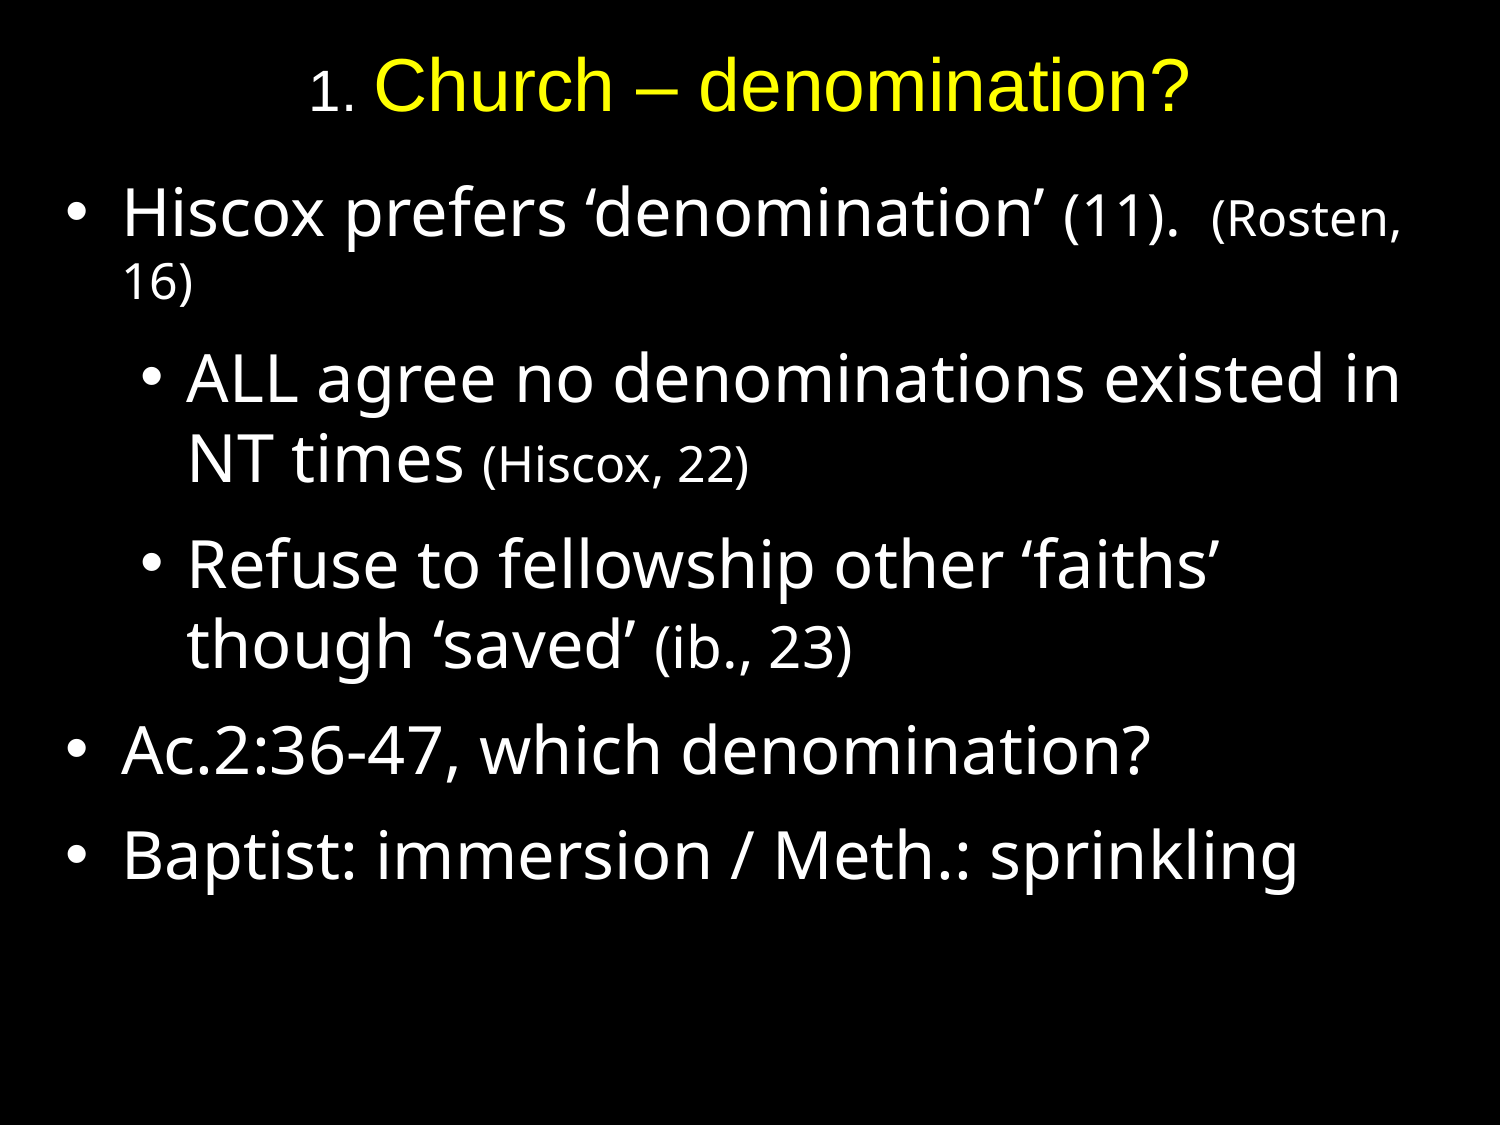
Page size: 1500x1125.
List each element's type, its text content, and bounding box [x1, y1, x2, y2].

list Hiscox prefers ‘denomination’ (11). (Rosten, 16) ALL agree no denominations existed in NT times (Hiscox, 22) Refuse to fellowship other ‘faiths’ though ‘saved’ (ib., 23) Ac.2:36-47, which denomination? Baptist: immersion / Meth.: sprinkling [50, 162, 1450, 988]
title 1. Church – denomination? [75, 12, 1425, 150]
